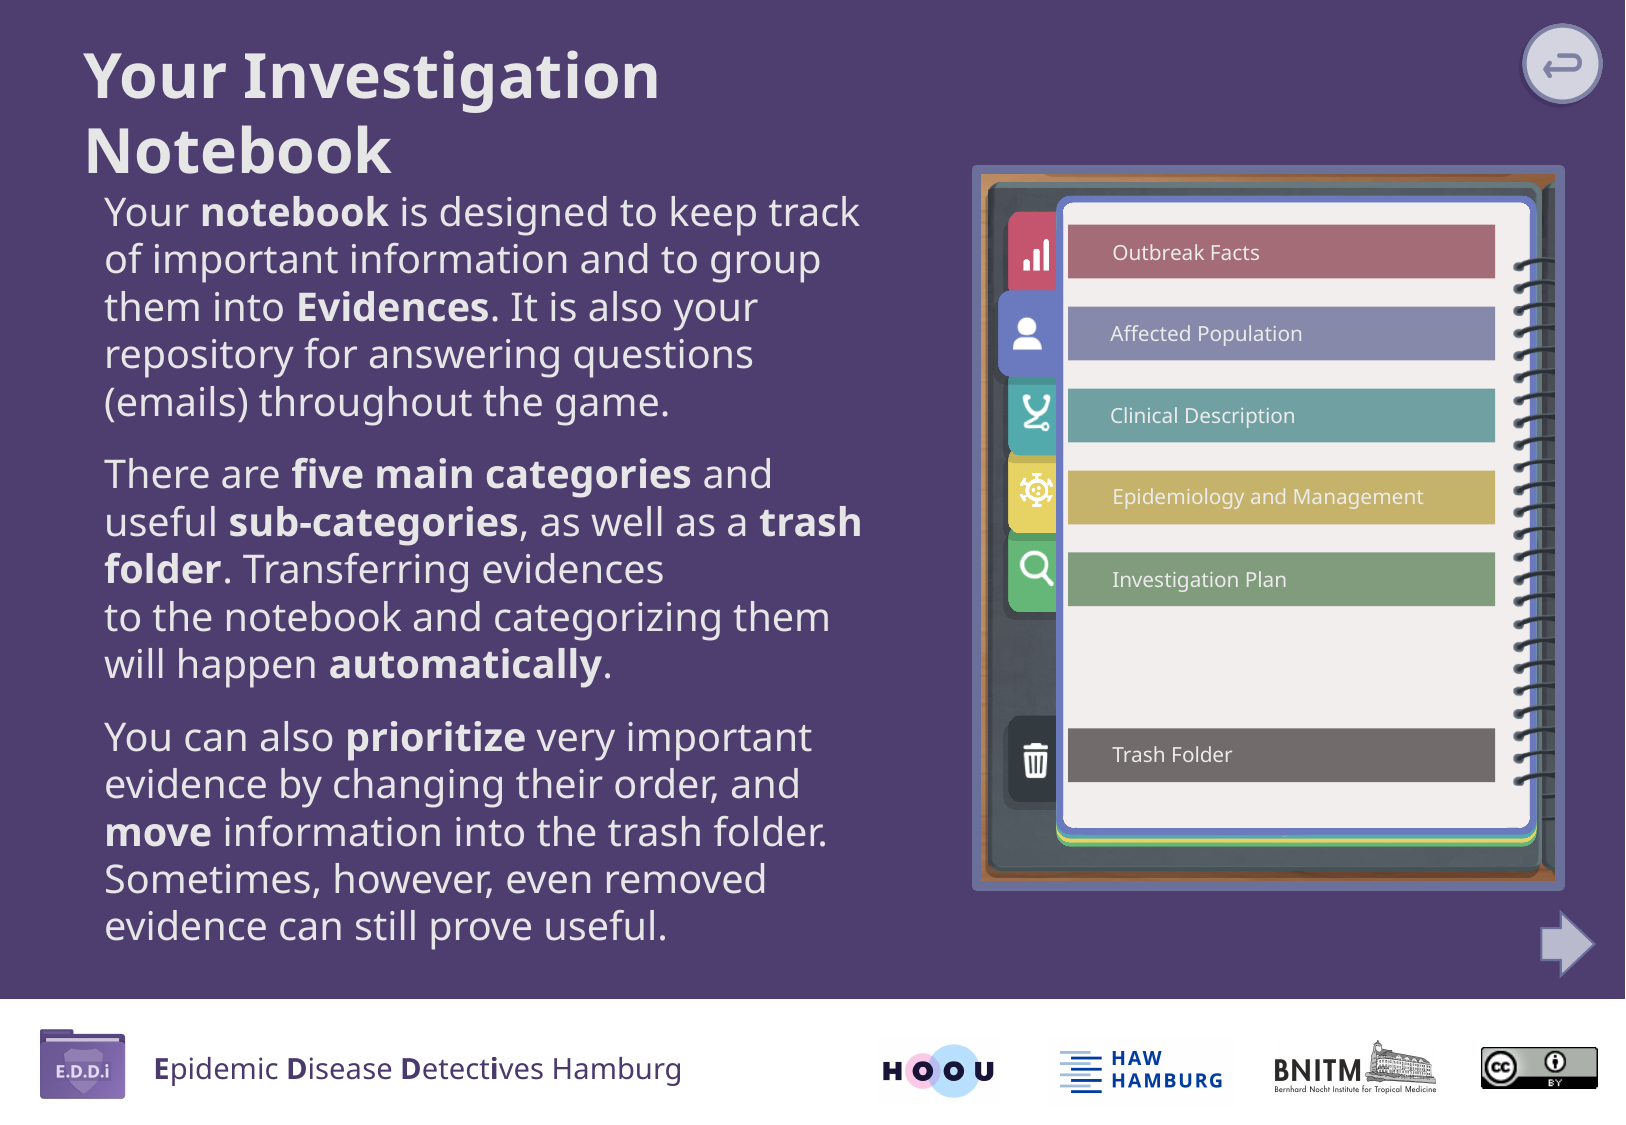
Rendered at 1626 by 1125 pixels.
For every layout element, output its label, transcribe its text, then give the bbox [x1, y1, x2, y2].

text_box Your notebook is designed to keep track of important information and to group them into Evidences. It is also your repository for answering questions (emails) throughout the game. There are five main categories and useful sub-categories, as well as a trash folder. Transferring evidences to the notebook and categorizing them will happen automatically. You can also prioritize very important evidence by changing their order, and move information into the trash folder. Sometimes, however, even removed evidence can still prove useful. [88, 178, 905, 808]
picture [31, 1012, 134, 1116]
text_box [980, 174, 1556, 882]
text_box [1540, 909, 1596, 979]
picture [1275, 1040, 1436, 1094]
picture [876, 1037, 1001, 1105]
picture [1046, 1037, 1235, 1107]
text_box Epidemic Disease Detectives Hamburg [137, 1042, 876, 1093]
picture [1516, 17, 1609, 110]
text_box [0, 999, 1625, 1125]
picture [1481, 1047, 1598, 1089]
text_box Your Investigation Notebook [68, 68, 1002, 153]
